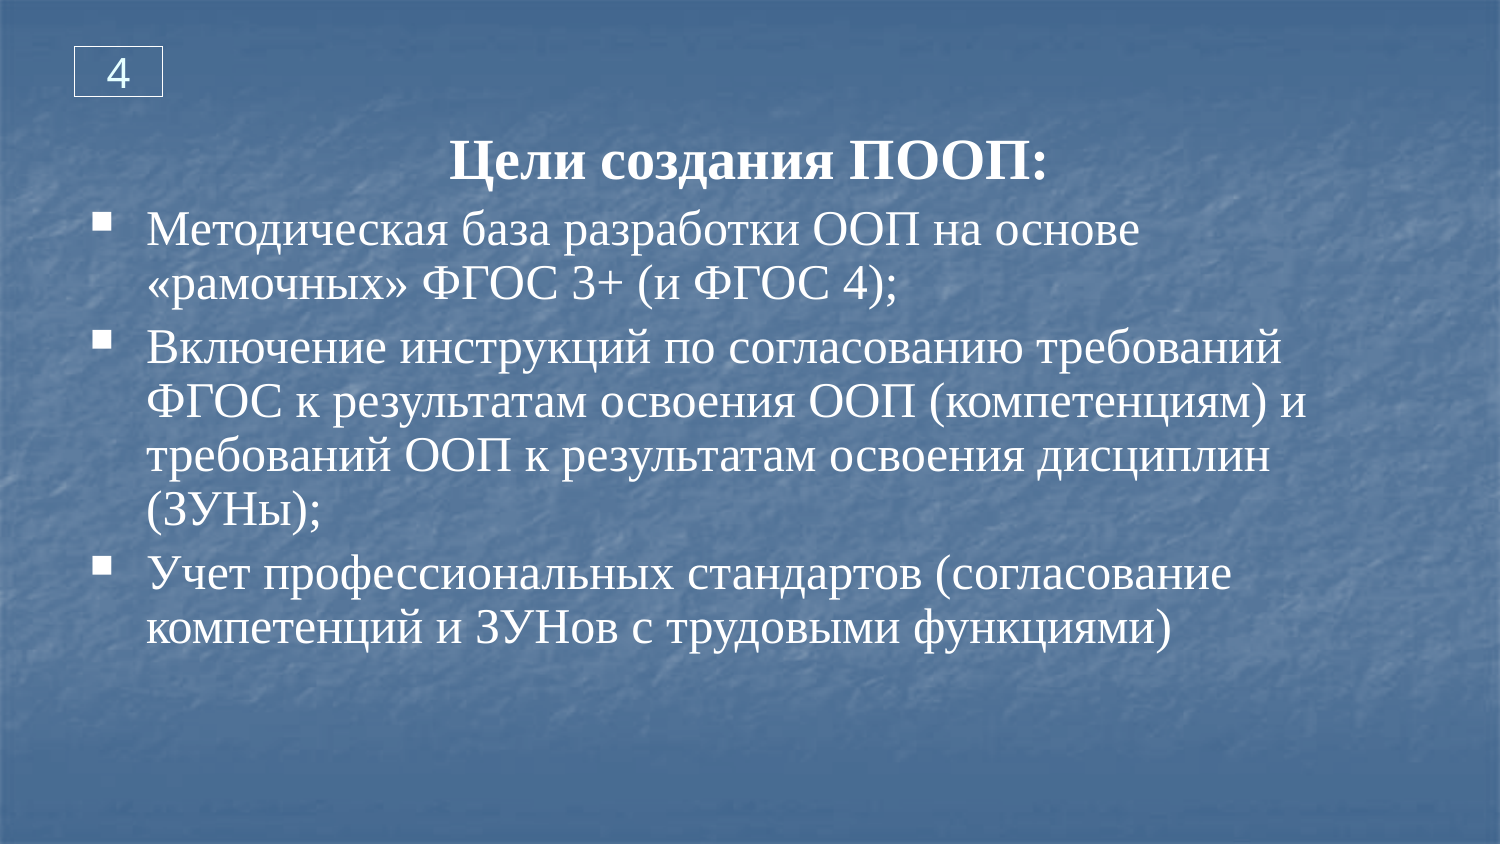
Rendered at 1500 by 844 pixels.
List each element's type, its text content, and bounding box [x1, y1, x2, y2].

text_box Цели создания ПООП: Методическая база разработки ООП на основе «рамочных» ФГОС 3+ (и ФГОС 4); Включение инструкций по согласованию требований ФГОС к результатам освоения ООП (компетенциям) и требований ООП к результатам освоения дисциплин (ЗУНы); Учет профессиональных стандартов (согласование компетенций и ЗУНов с трудовыми функциями) [74, 121, 1425, 760]
text_box 4 [74, 46, 163, 97]
